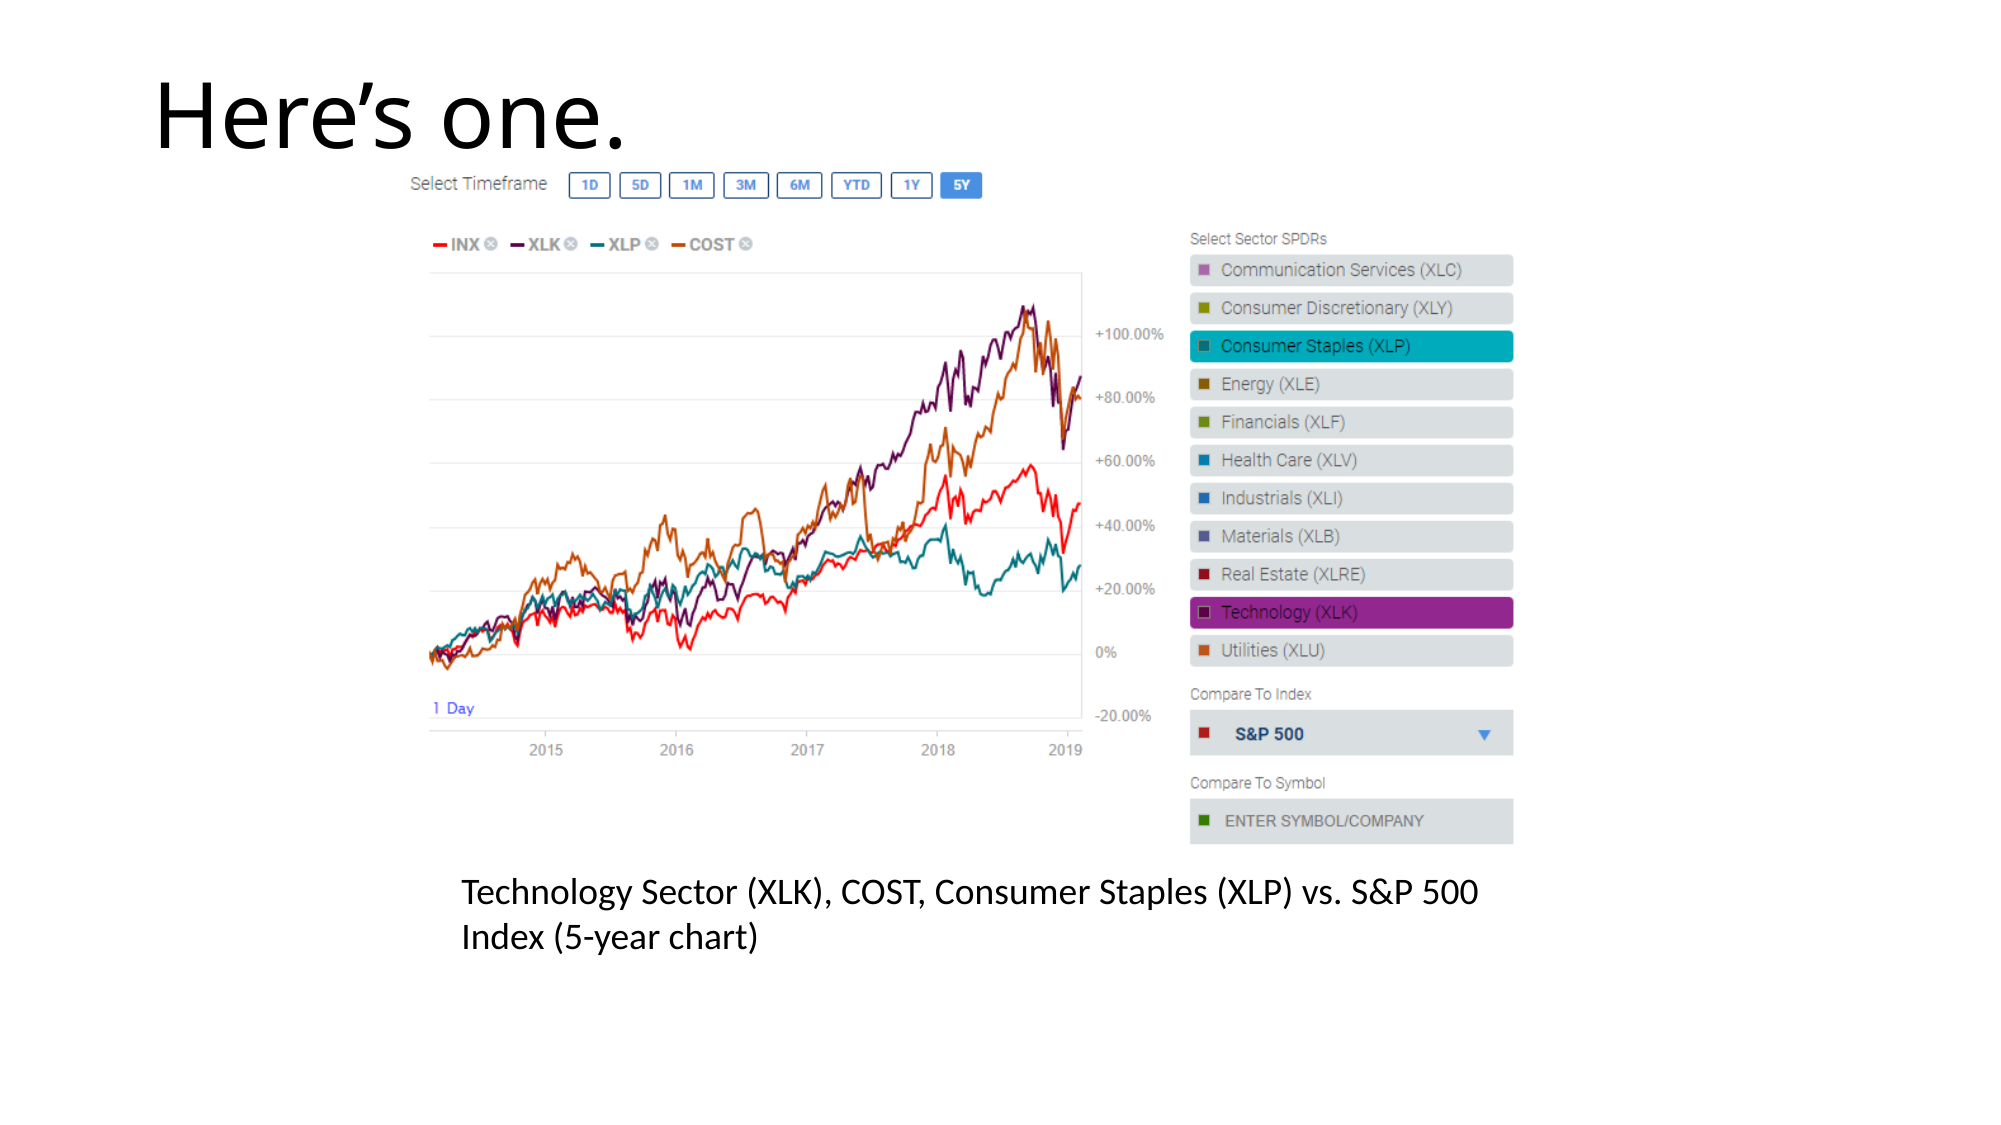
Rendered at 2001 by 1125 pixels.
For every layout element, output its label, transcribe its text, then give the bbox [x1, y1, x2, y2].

text_box Technology Sector (XLK), COST, Consumer Staples (XLP) vs. S&P 500 Index (5-year chart) [446, 872, 1497, 965]
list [399, 157, 1544, 872]
title Here’s one. [137, 59, 1863, 179]
